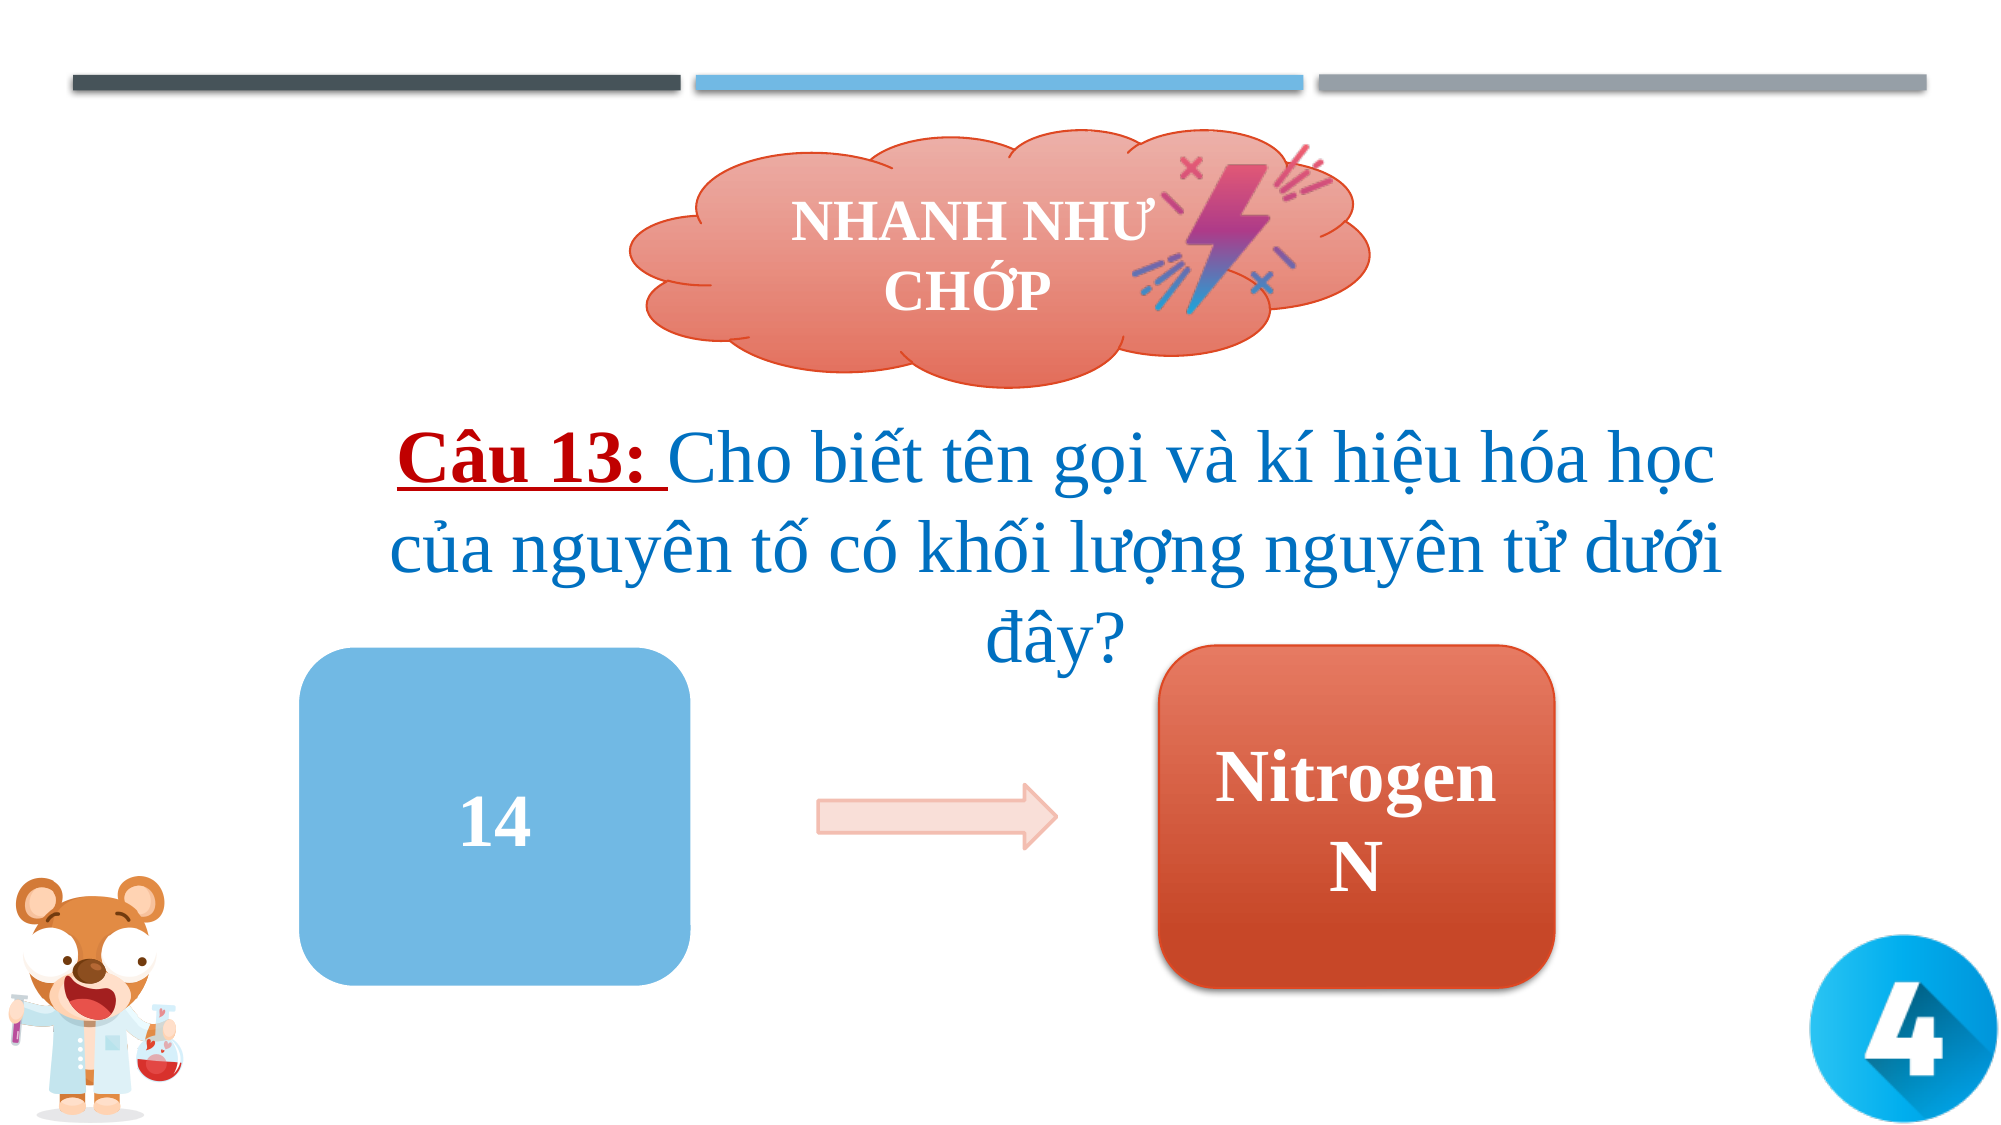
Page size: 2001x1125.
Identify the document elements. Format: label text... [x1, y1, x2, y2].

text_box [816, 782, 1058, 851]
picture [1807, 932, 2000, 1125]
text_box NHANH NHƯ CHỚP [1339, 180, 1371, 294]
text_box Câu 13: Cho biết tên gọi và kí hiệu hóa học của nguyên tố có khối lượng nguyên tử dưới đây? [345, 400, 1768, 686]
text_box 14 [294, 644, 695, 990]
text_box Nitrogen N [1157, 686, 1556, 989]
picture [0, 872, 222, 1125]
text_box NHANH NHƯ CHỚP [628, 129, 1248, 389]
picture [1131, 128, 1333, 330]
